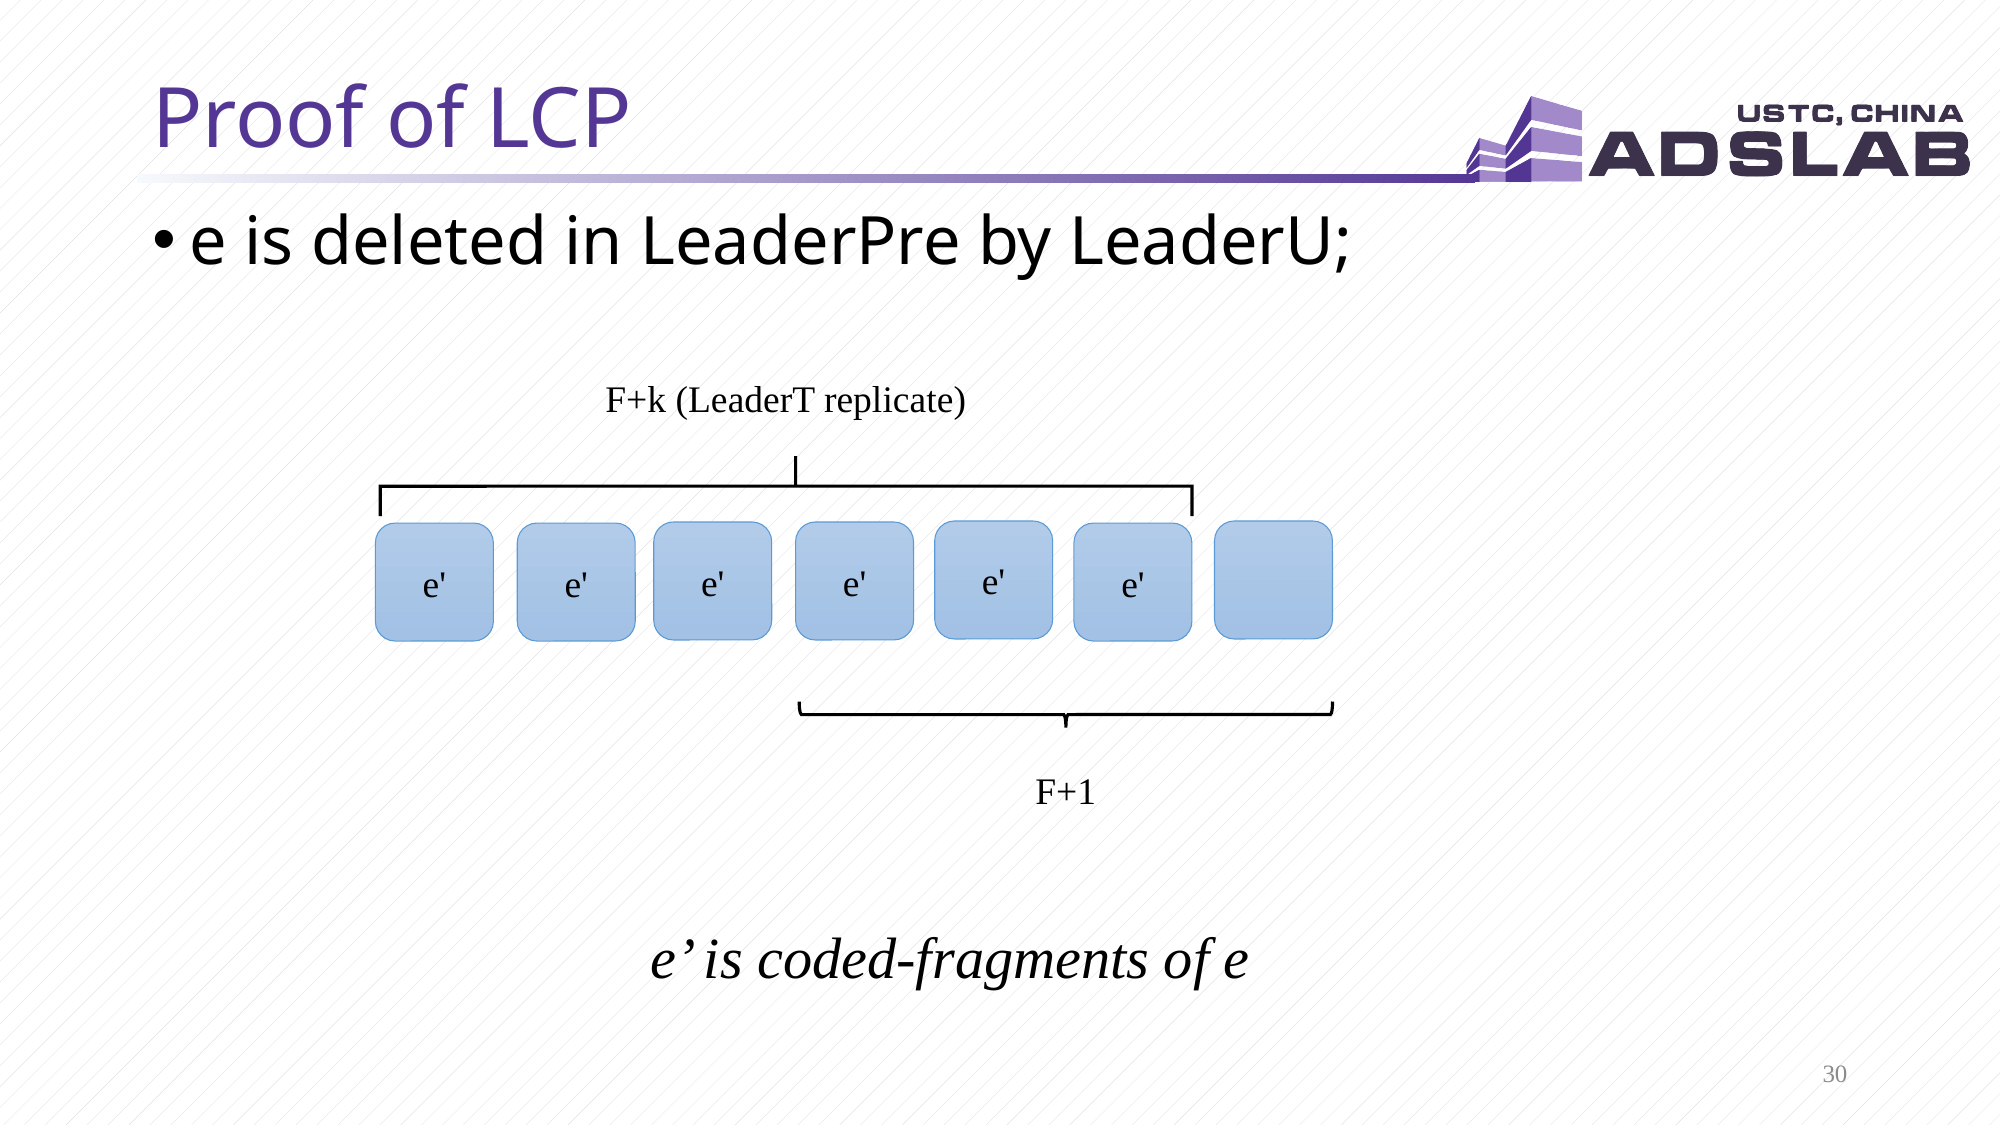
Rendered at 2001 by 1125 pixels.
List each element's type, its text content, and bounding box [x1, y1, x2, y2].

text_box [1213, 520, 1334, 640]
text_box F+k (LeaderT replicate) [590, 367, 982, 428]
text_box e' [1073, 522, 1193, 642]
text_box e' [374, 522, 494, 642]
text_box e' [934, 520, 1054, 640]
text_box e' [653, 521, 773, 641]
text_box e' [516, 522, 636, 642]
text_box [378, 456, 1194, 517]
text_box [797, 701, 1335, 728]
text_box e' [795, 521, 915, 641]
title Proof of LCP [137, 63, 1863, 177]
text_box e’ is coded-fragments of e [635, 912, 1265, 998]
picture [1470, 93, 1976, 183]
text_box F+1 [1020, 759, 1112, 820]
list e is deleted in LeaderPre by LeaderU; [137, 199, 1863, 1014]
